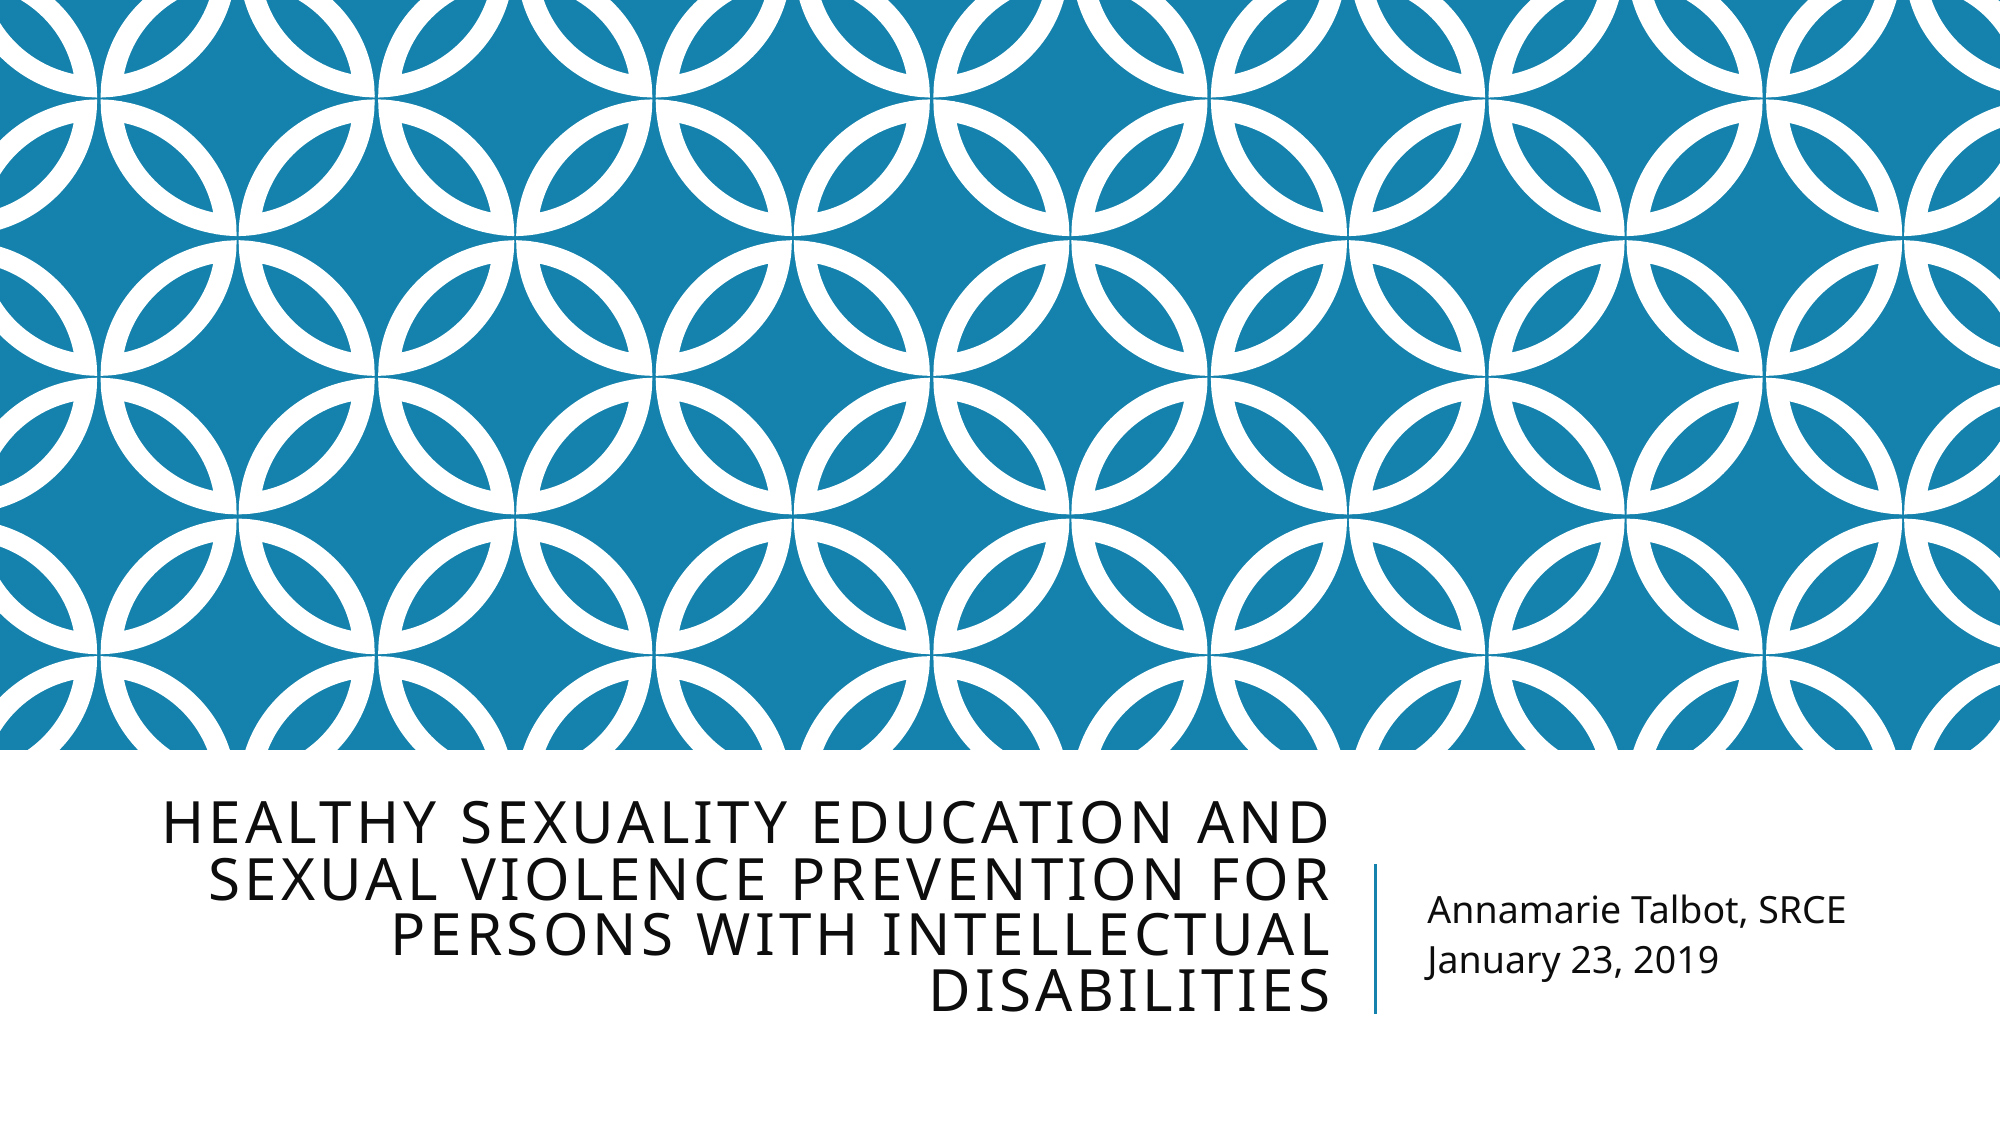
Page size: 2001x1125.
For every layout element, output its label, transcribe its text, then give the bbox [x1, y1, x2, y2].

subtitle Annamarie Talbot, SRCE January 23, 2019 [1412, 813, 1938, 1054]
title Healthy Sexuality Education and Sexual Violence Prevention for Persons with Intellectual Disabilities [75, 813, 1350, 1054]
